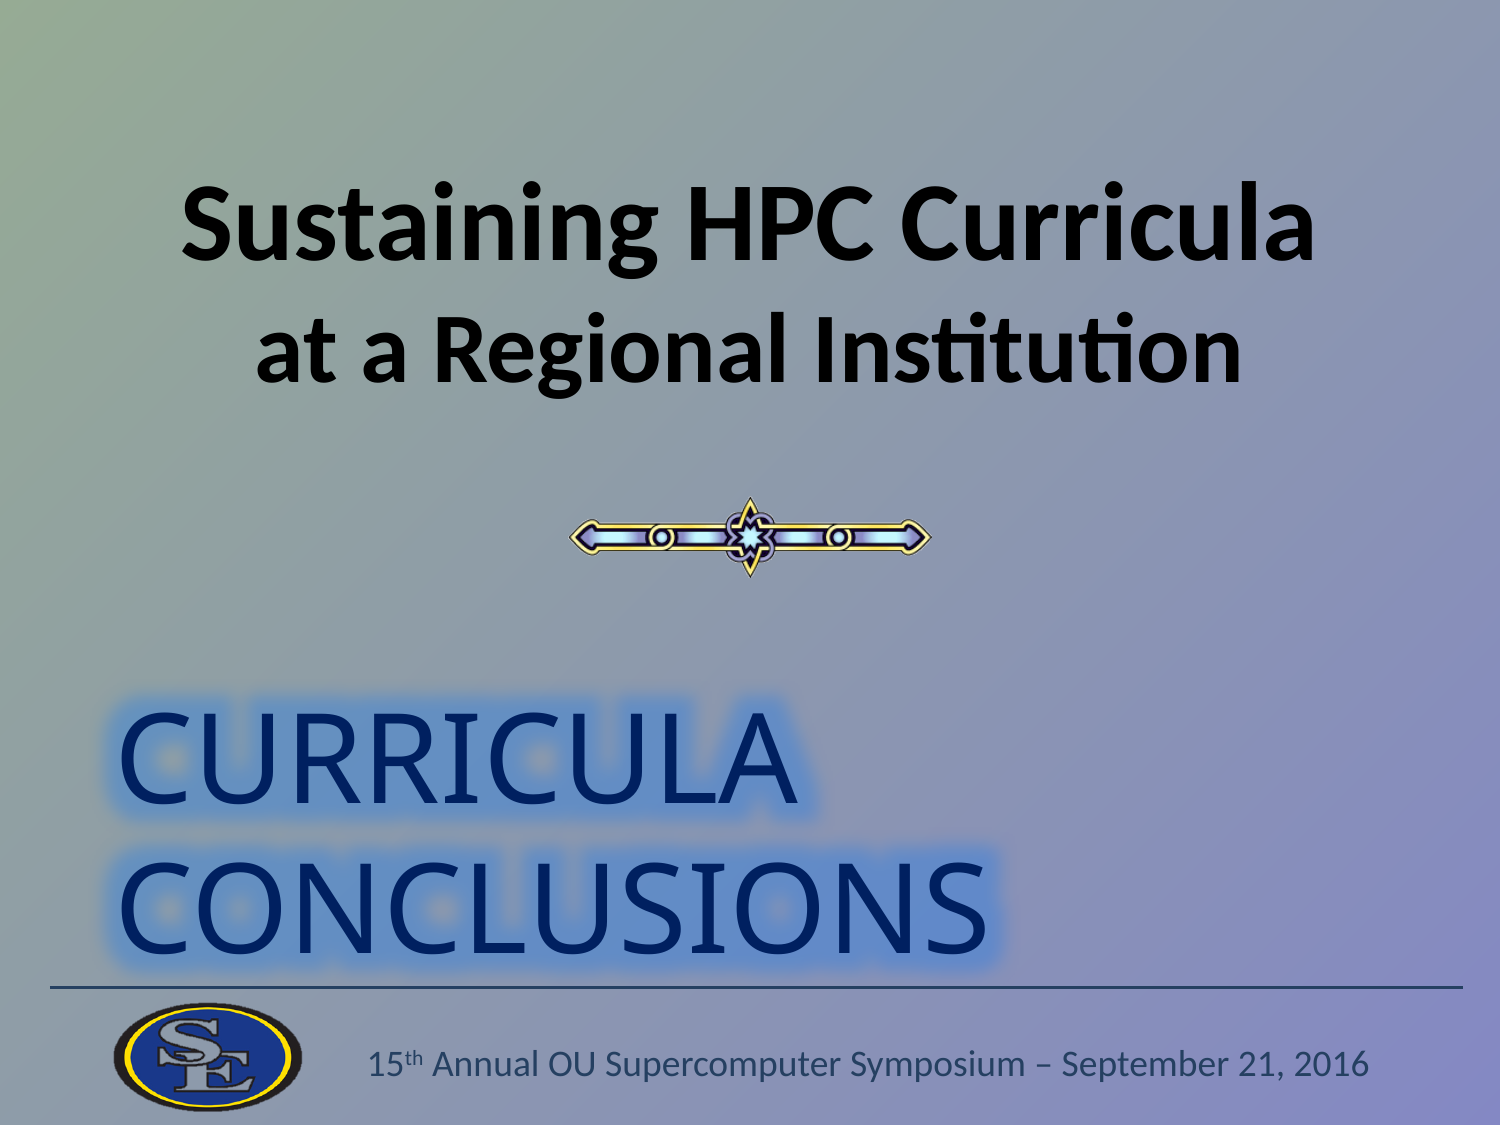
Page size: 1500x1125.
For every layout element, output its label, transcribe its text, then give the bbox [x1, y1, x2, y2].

text_box CURRICULA CONCLUSIONS [99, 670, 1425, 986]
picture [568, 496, 932, 578]
picture [112, 995, 303, 1112]
title Sustaining HPC Curricula at a Regional Institution [75, 137, 1425, 413]
